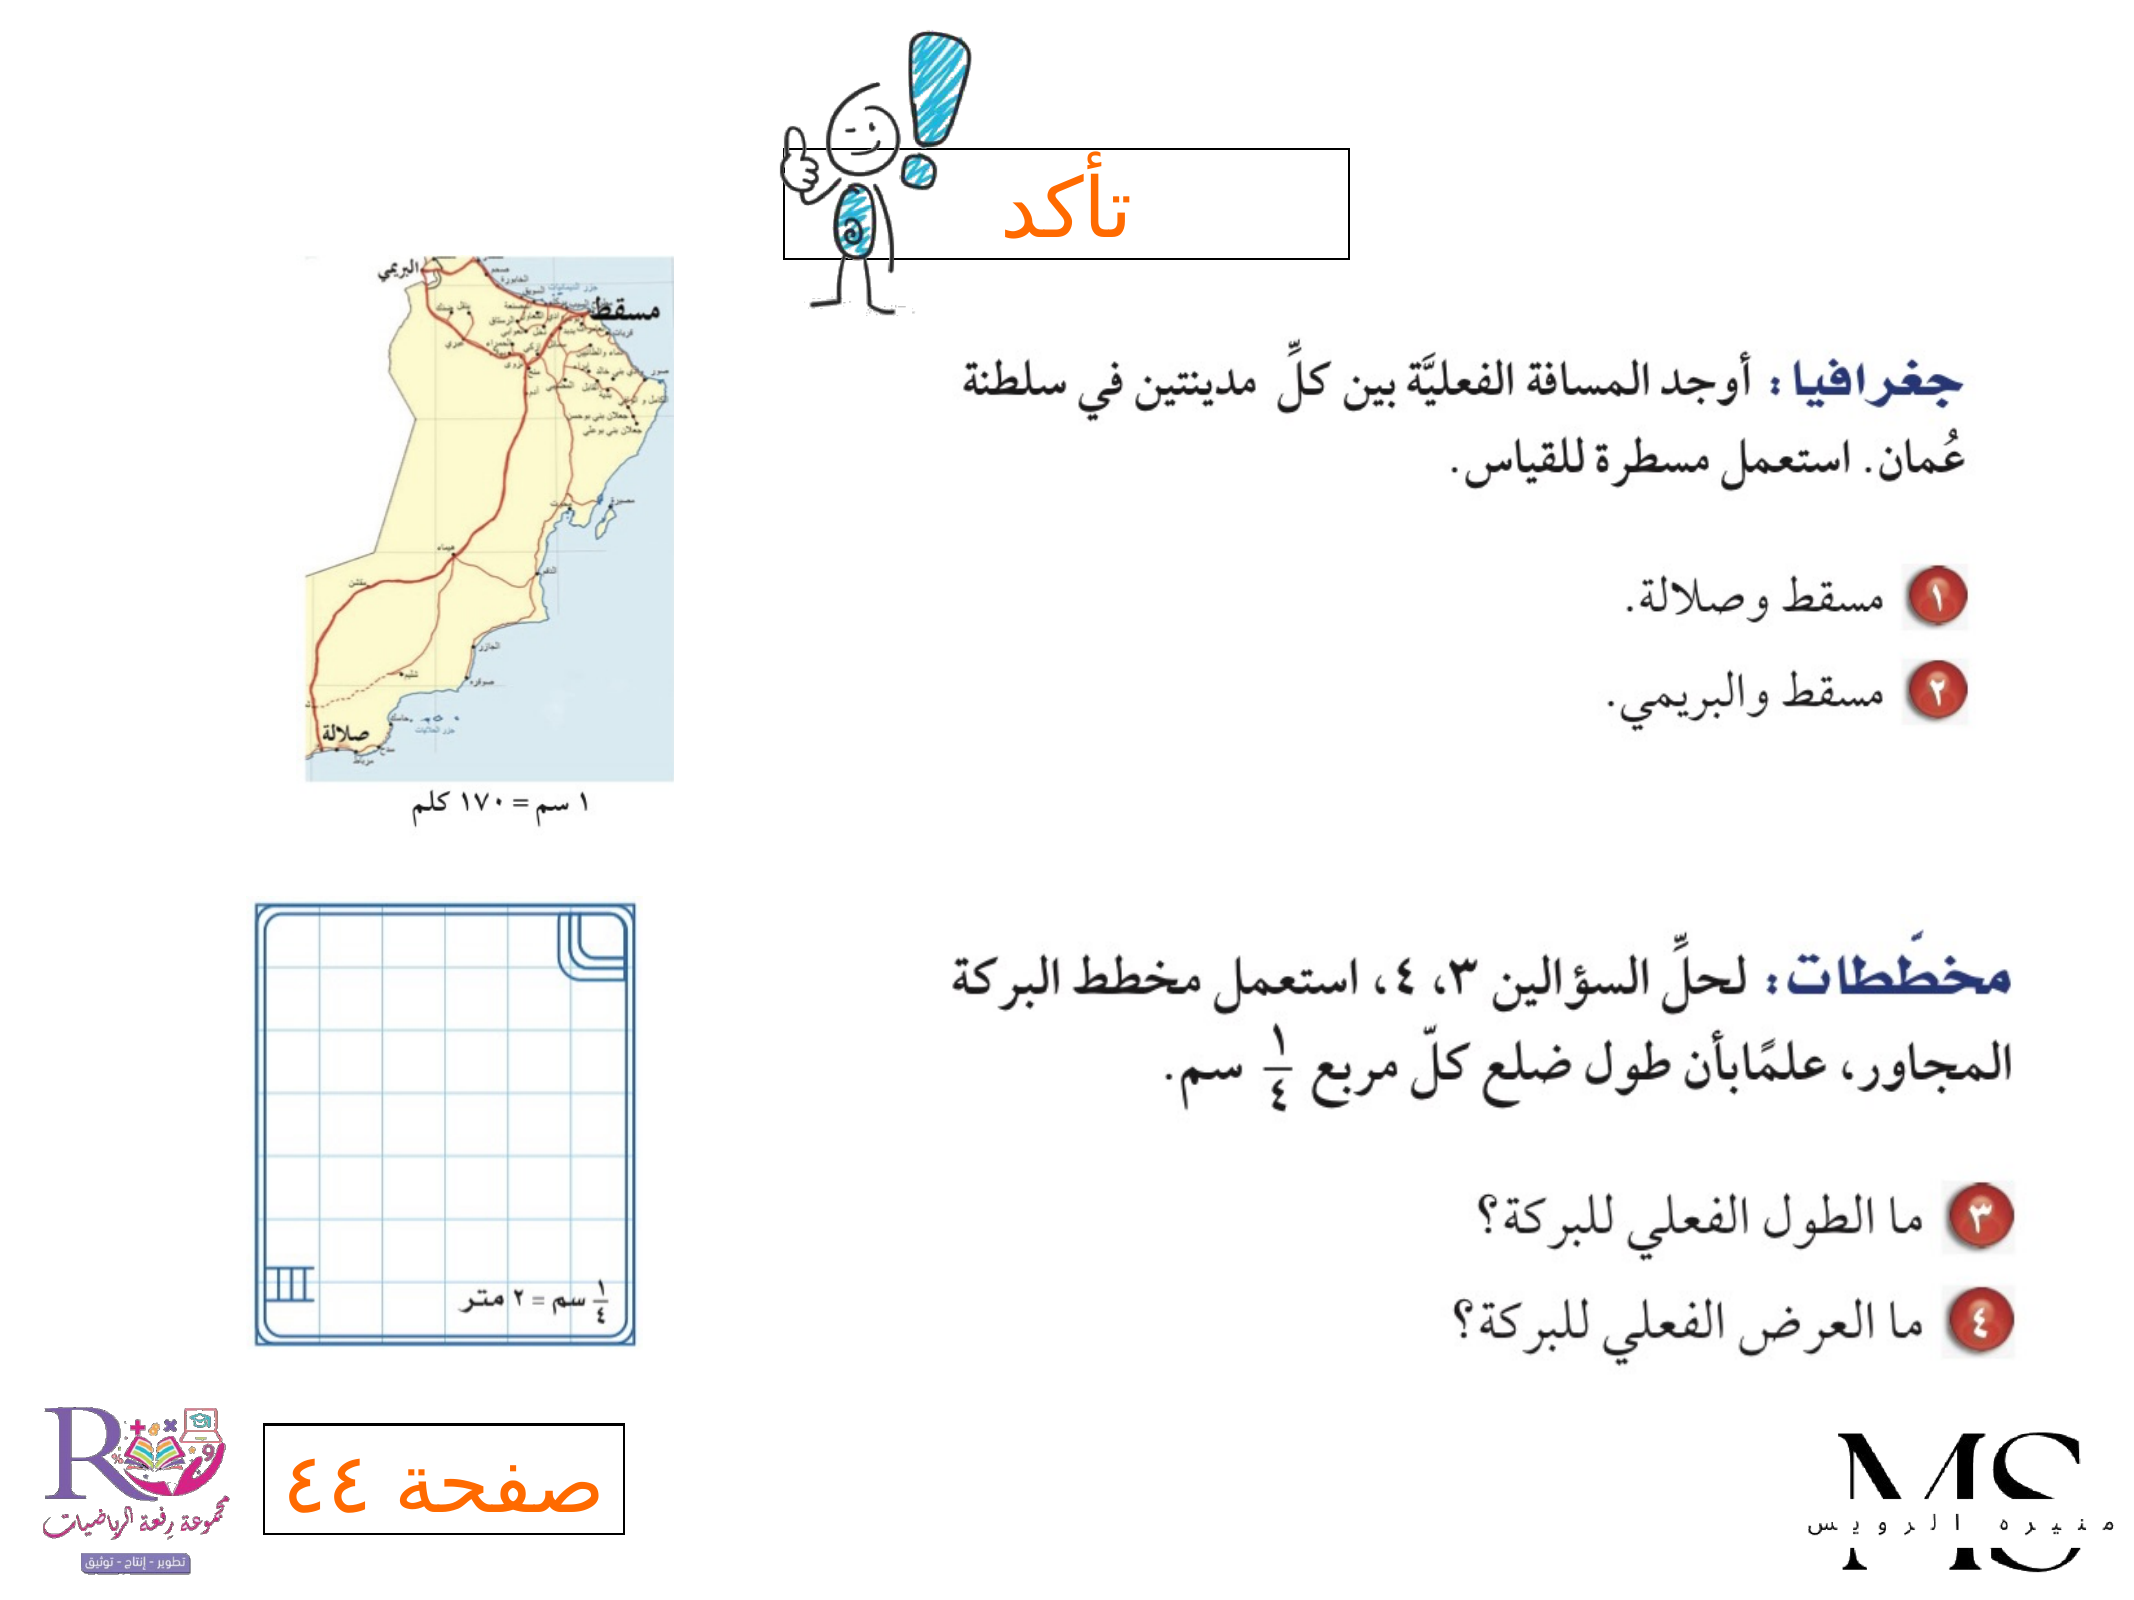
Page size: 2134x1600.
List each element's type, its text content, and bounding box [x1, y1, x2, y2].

picture [0, 896, 643, 1600]
picture [925, 914, 2134, 1600]
text_box صفحة ٤٤ [283, 1424, 625, 1534]
picture [295, 254, 675, 838]
picture [698, 5, 2009, 769]
text_box تأكد [1002, 149, 1350, 259]
